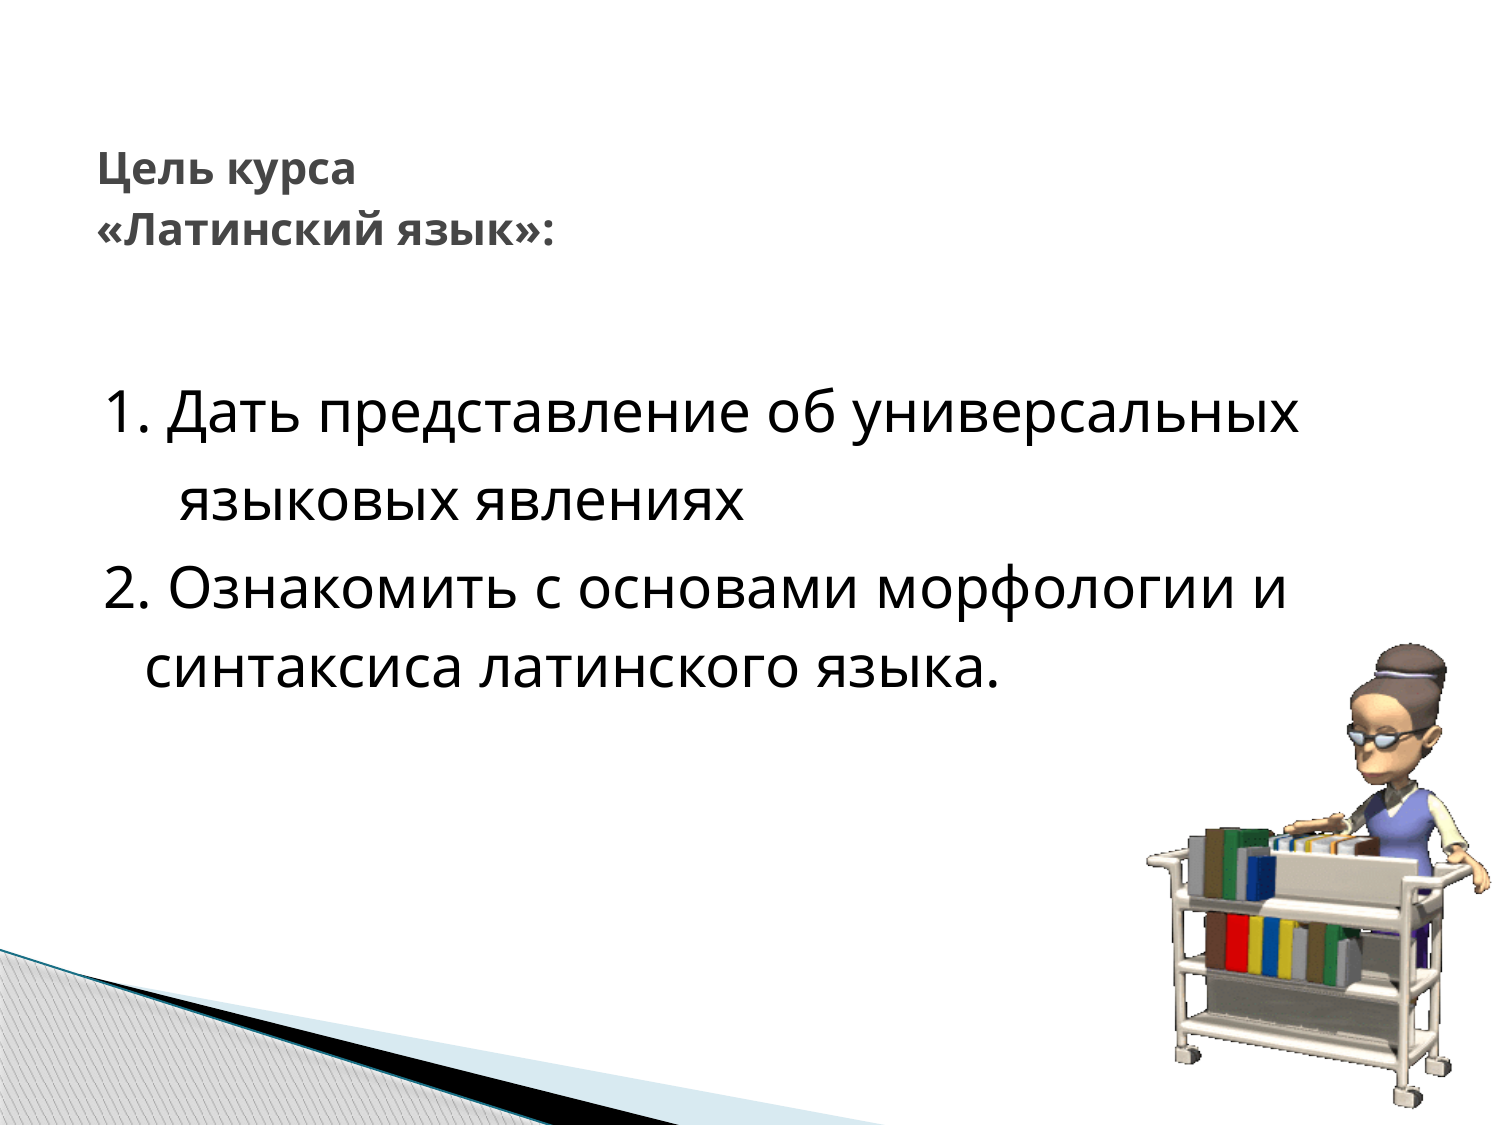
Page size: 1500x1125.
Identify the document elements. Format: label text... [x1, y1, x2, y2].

title Цель курса «Латинский язык»: [82, 128, 1432, 317]
picture [1113, 633, 1500, 1125]
list 1. Дать представление об универсальных языковых явлениях 2. Ознакомить с основами морфологии и синтаксиса латинского языка. [70, 363, 1421, 1106]
